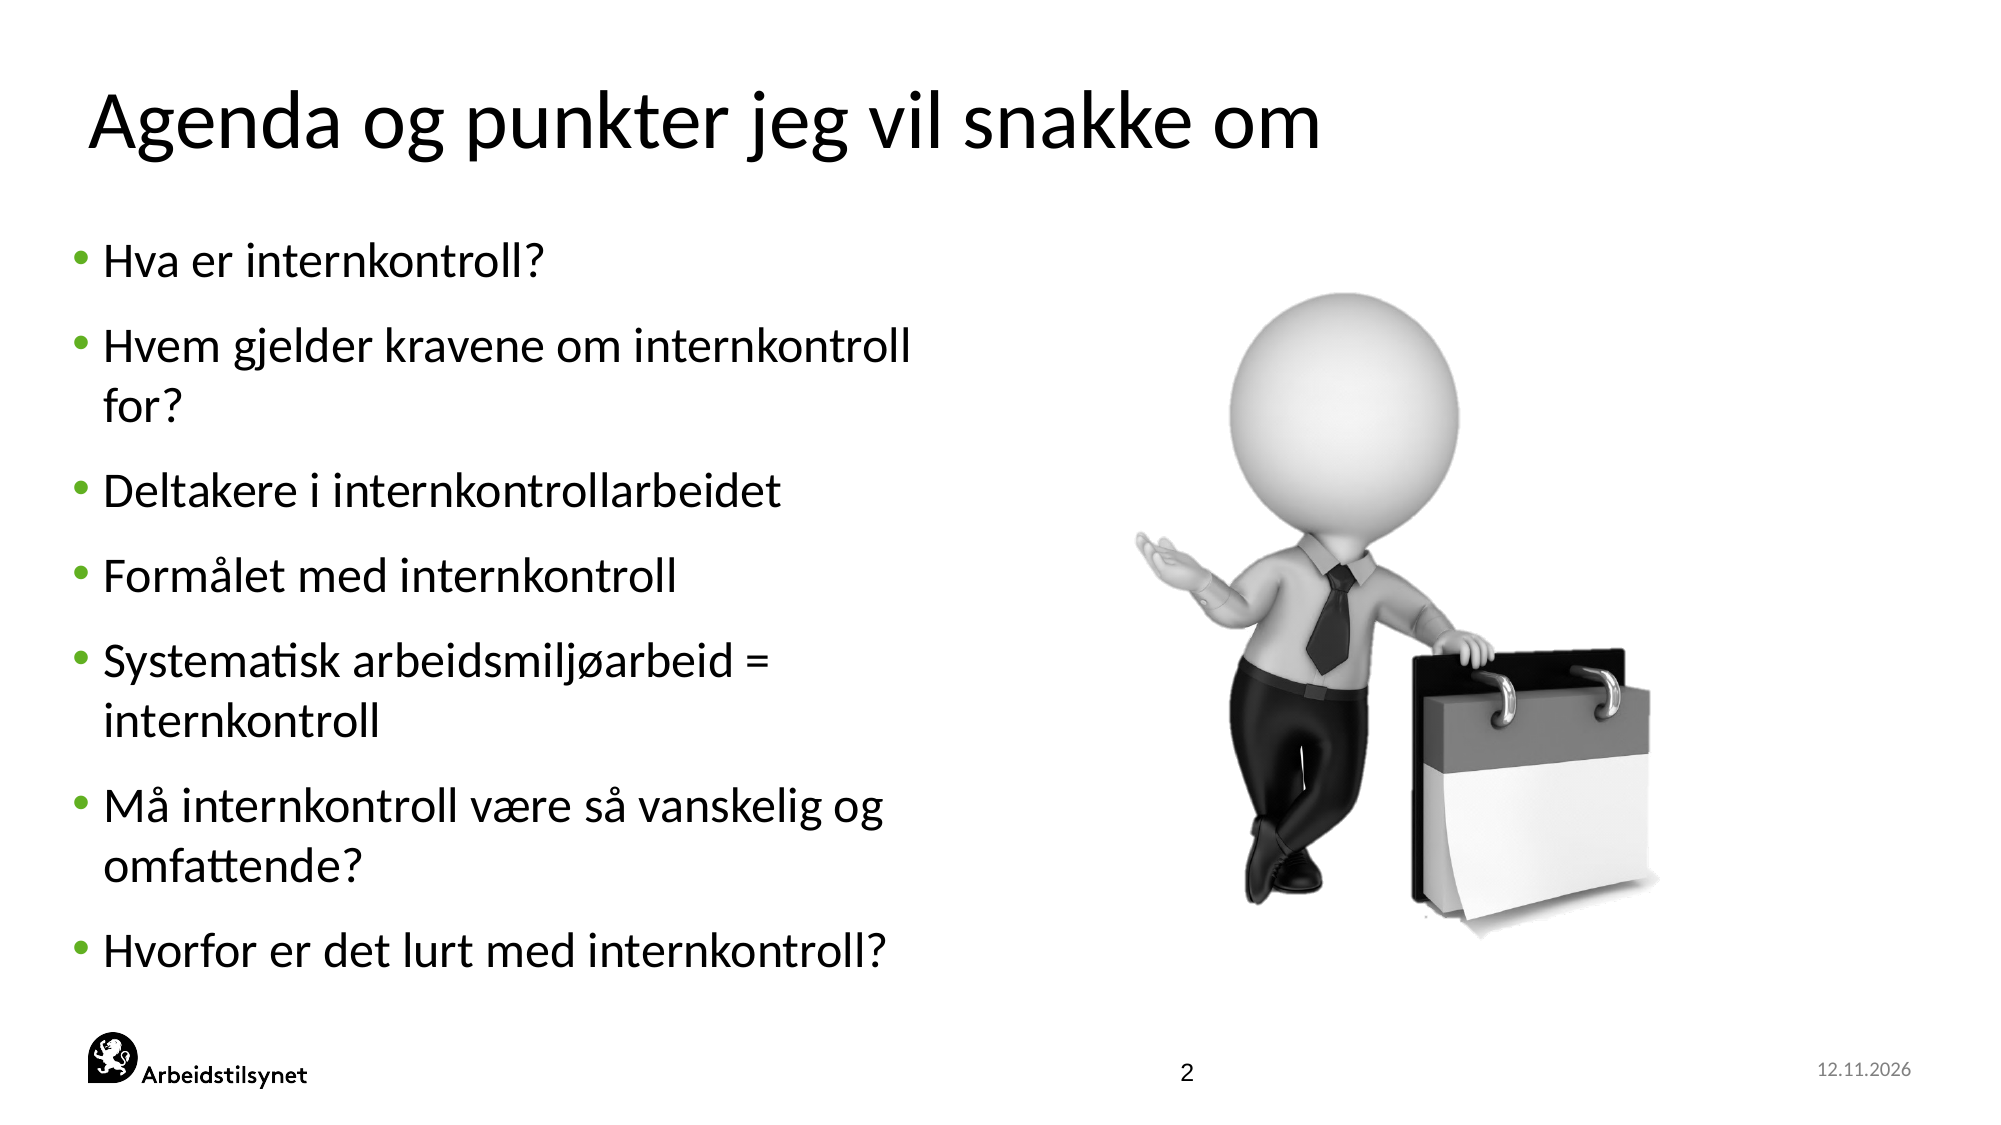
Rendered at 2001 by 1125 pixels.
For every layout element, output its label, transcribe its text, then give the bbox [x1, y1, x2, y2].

picture [1058, 219, 1726, 1005]
slide_number 2 [1128, 1056, 1247, 1087]
title Agenda og punkter jeg vil snakke om [88, 76, 1912, 168]
picture [88, 1032, 307, 1089]
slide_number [1675, 1056, 1912, 1082]
text_box Hva er internkontroll? Hvem gjelder kravene om internkontroll for? Deltakere i internkontrollarbeidet Formålet med internkontroll Systematisk arbeidsmiljøarbeid = internkontroll Må internkontroll være så vanskelig og omfattende? Hvorfor er det lurt med internkontroll? [57, 219, 965, 1005]
